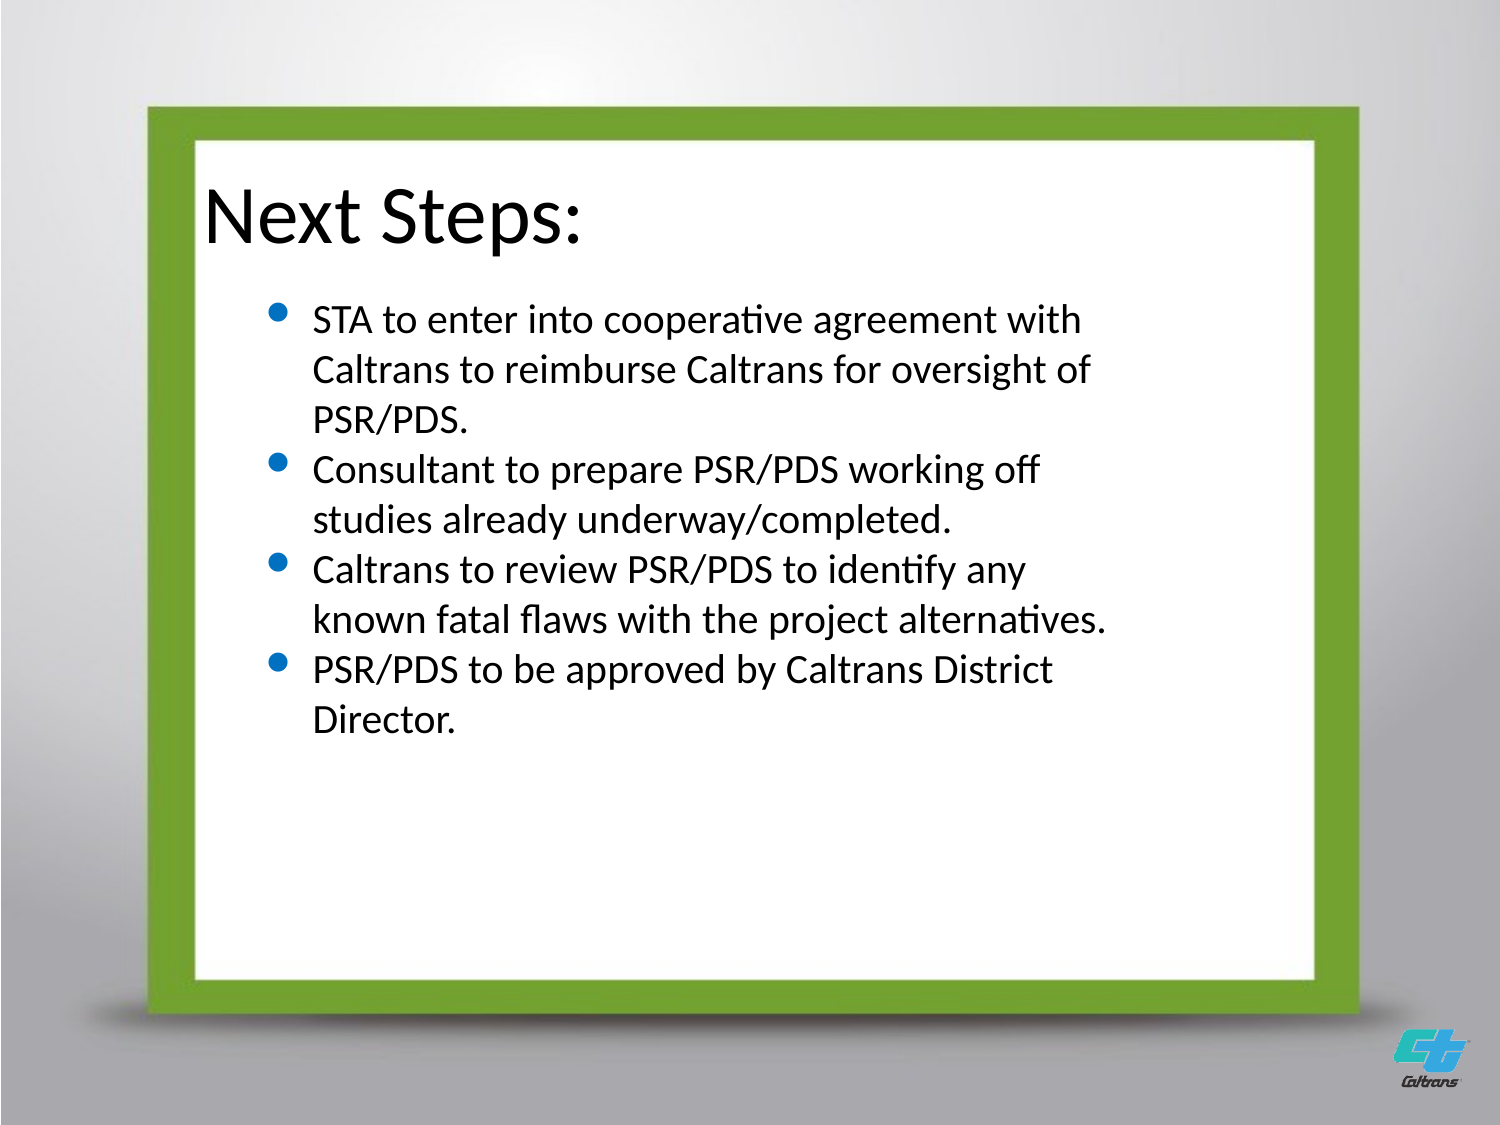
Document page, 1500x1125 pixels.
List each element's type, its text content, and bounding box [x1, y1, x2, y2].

picture [1, 0, 1500, 1125]
text_box [1387, 1025, 1476, 1091]
text_box Next Steps: [203, 160, 1297, 274]
text_box STA to enter into cooperative agreement with Caltrans to reimburse Caltrans for oversight of PSR/PDS. Consultant to prepare PSR/PDS working off studies already underway/completed. Caltrans to review PSR/PDS to identify any known fatal flaws with the project alternatives. PSR/PDS to be approved by Caltrans District Director. [263, 291, 1214, 742]
